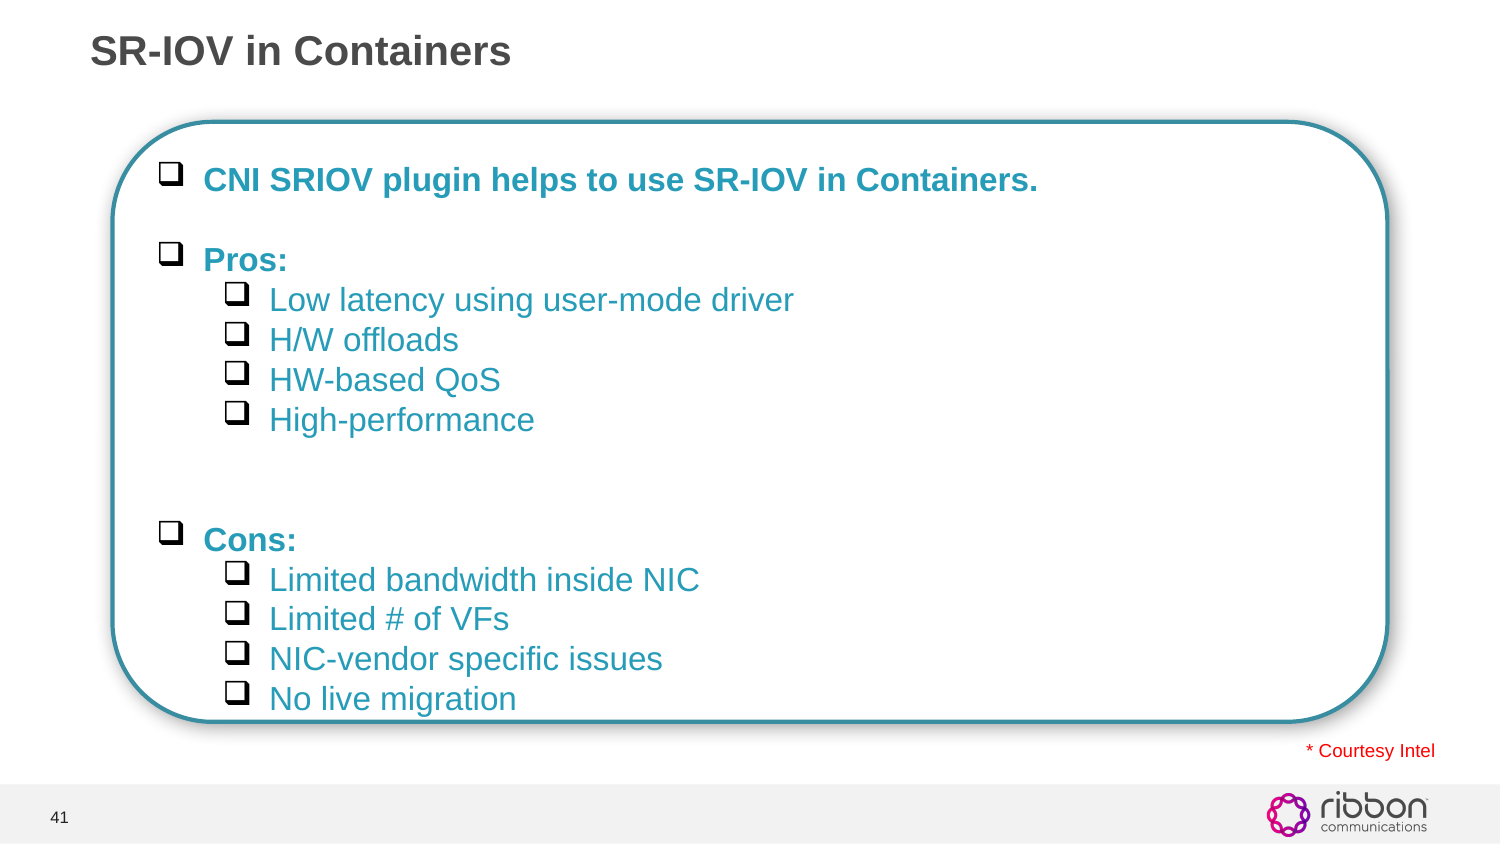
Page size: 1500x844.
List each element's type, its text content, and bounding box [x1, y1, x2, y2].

text_box CNI SRIOV plugin helps to use SR-IOV in Containers. Pros: Low latency using user-mode driver H/W offloads HW-based QoS High-performance Cons: Limited bandwidth inside NIC Limited # of VFs NIC-vendor specific issues No live migration [110, 119, 1390, 724]
text_box * Courtesy Intel [1291, 731, 1451, 769]
title SR-IOV in Containers [75, 23, 1425, 75]
picture [1248, 774, 1445, 844]
